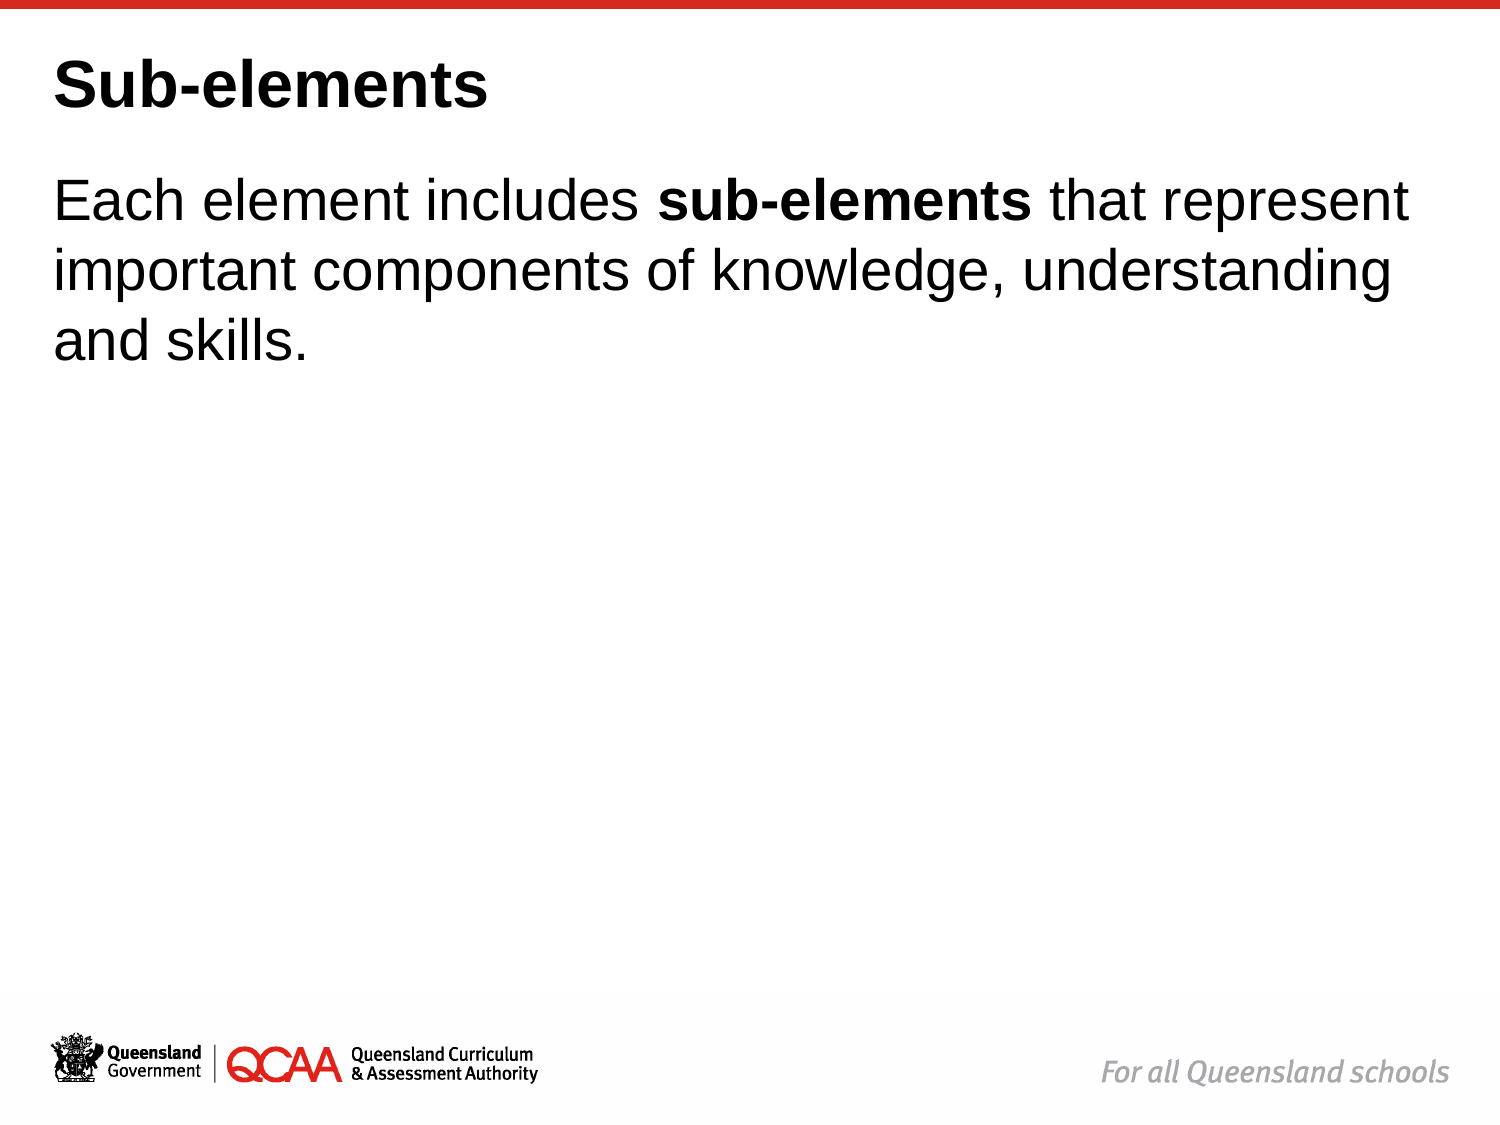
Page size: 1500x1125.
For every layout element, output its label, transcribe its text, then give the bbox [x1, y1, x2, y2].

picture [0, 992, 1500, 1125]
list Each element includes sub-elements that represent important components of knowledge, understanding and skills. [53, 161, 1446, 1015]
title Sub-elements [53, 40, 1447, 113]
